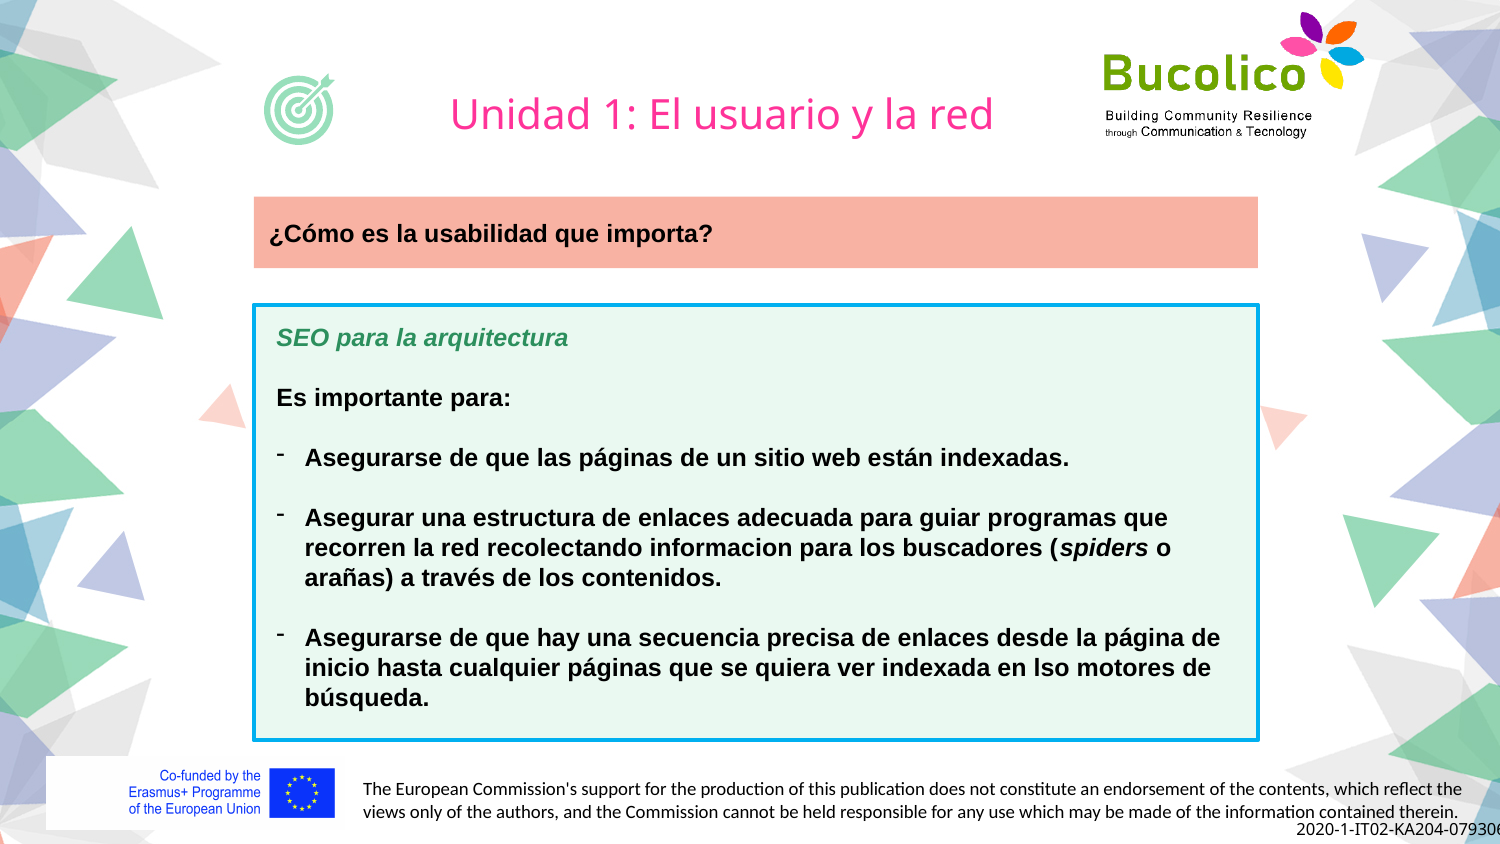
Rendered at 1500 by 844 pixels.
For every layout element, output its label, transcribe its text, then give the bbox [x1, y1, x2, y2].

picture [0, 0, 1500, 844]
text_box [252, 303, 1260, 742]
text_box The European Commission's support for the production of this publication does not constitute an endorsement of the contents, which reflect the views only of the authors, and the Commission cannot be held responsible for any use which may be made of the information contained therein. [348, 769, 1486, 830]
list Unidad 1: El usuario y la red [410, 65, 1034, 161]
text_box [261, 71, 338, 148]
text_box SEO para la arquitectura Es importante para: Asegurarse de que las páginas de un sitio web están indexadas. Asegurar una estructura de enlaces adecuada para guiar programas que recorren la red recolectando informacion para los buscadores (spiders o arañas) a través de los contenidos. Asegurarse de que hay una secuencia precisa de enlaces desde la página de inicio hasta cualquier páginas que se quiera ver indexada en lso motores de búsqueda. [261, 314, 1258, 769]
text_box ¿Cómo es la usabilidad que importa? [252, 194, 1260, 270]
